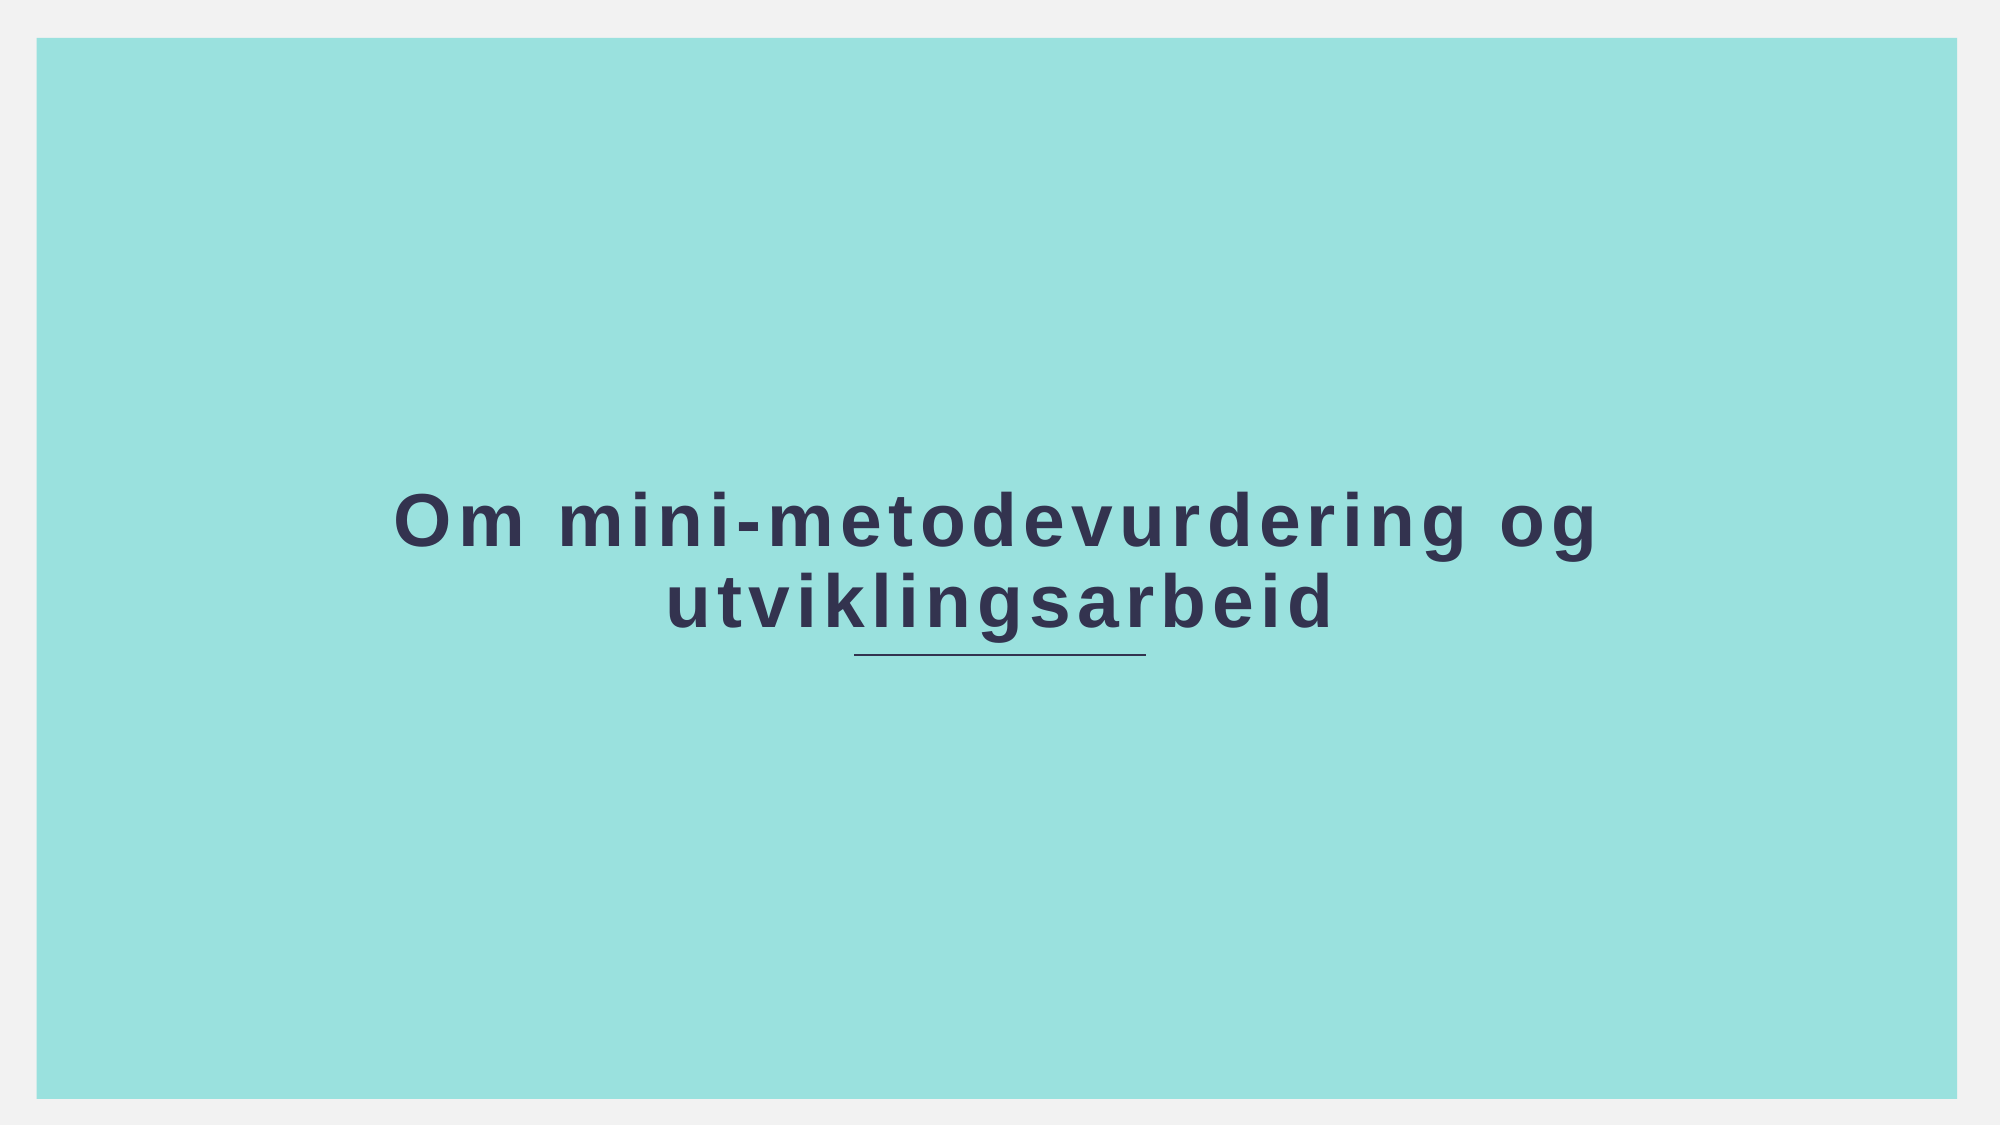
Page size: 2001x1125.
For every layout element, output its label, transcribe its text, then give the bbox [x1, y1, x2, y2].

title Om mini-metodevurdering og utviklingsarbeid [137, 453, 1863, 672]
